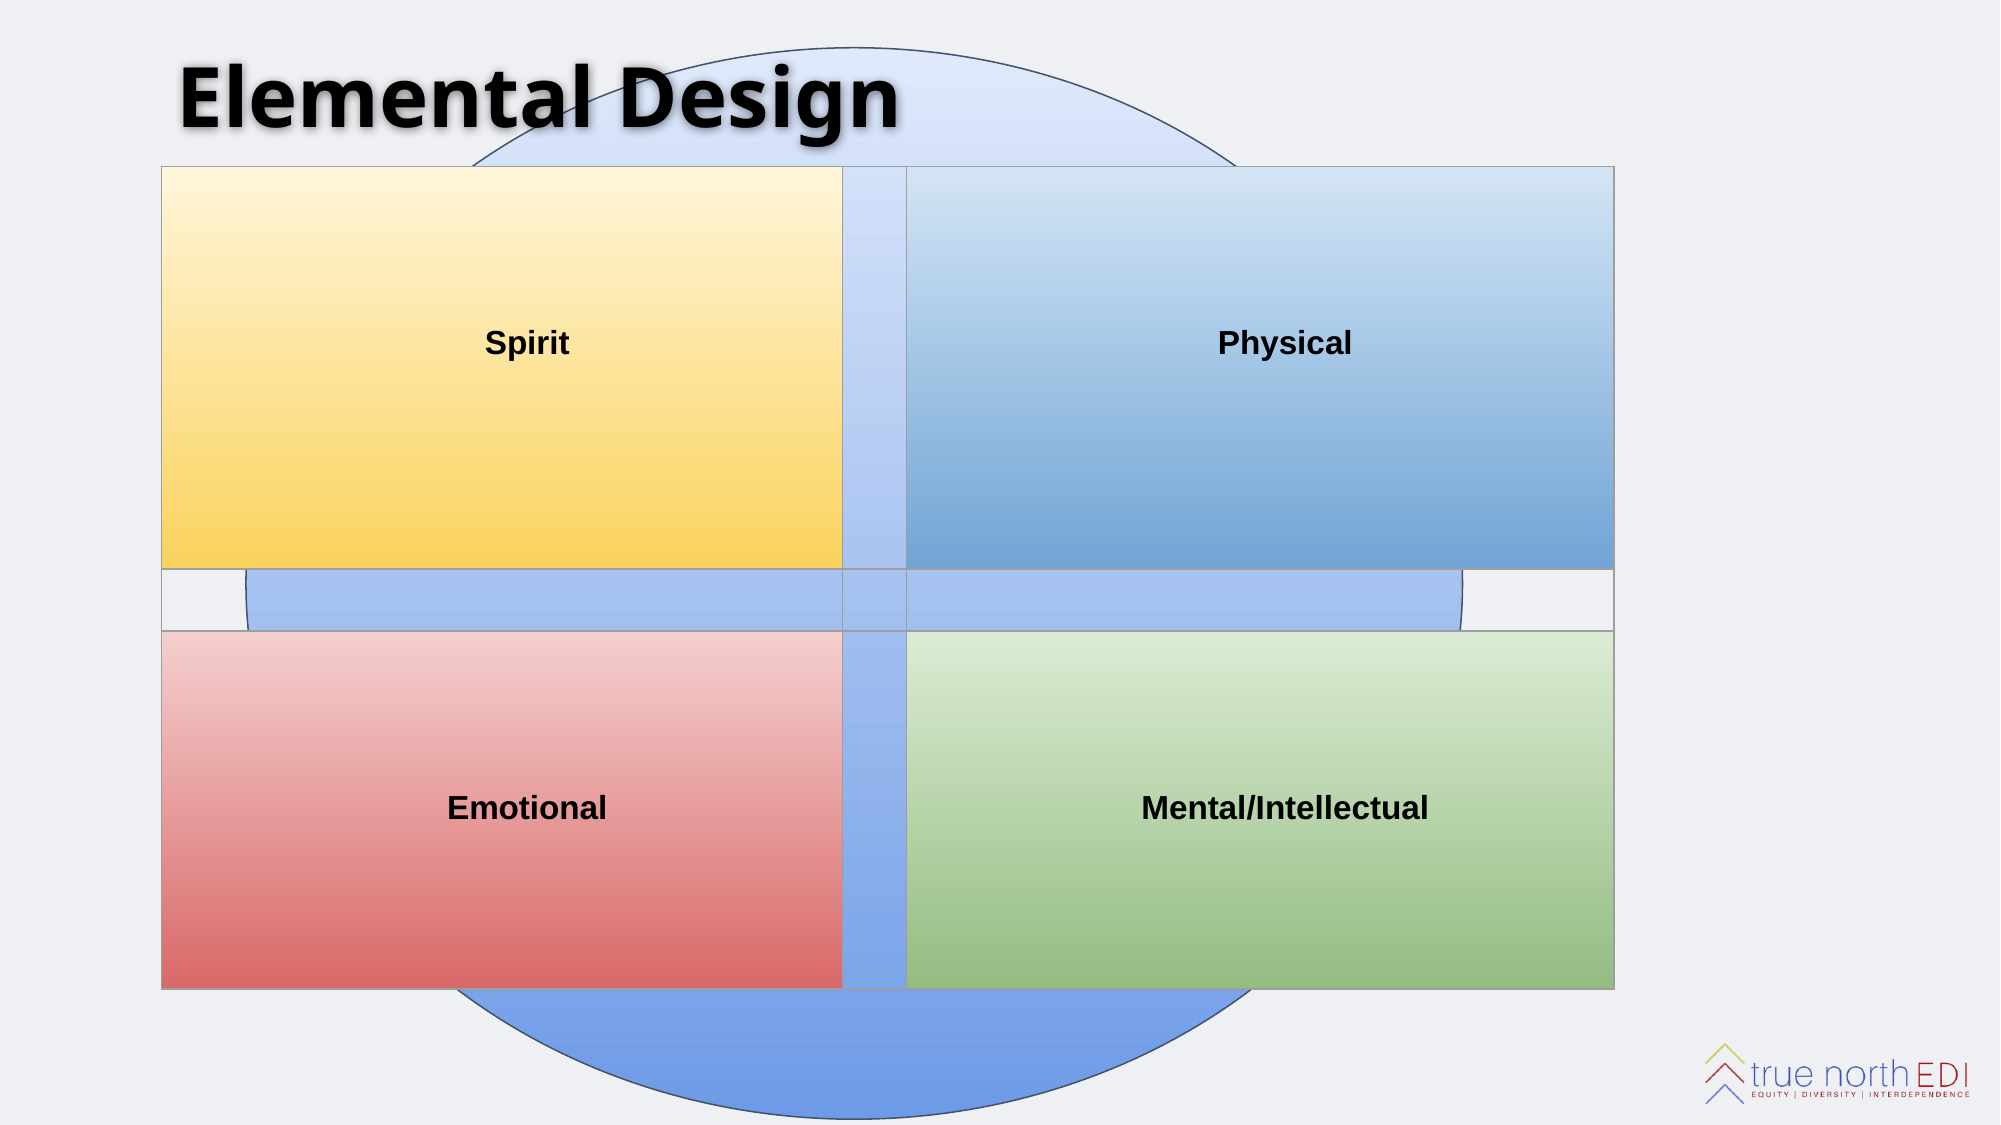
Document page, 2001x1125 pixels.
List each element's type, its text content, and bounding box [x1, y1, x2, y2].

table_cell [162, 570, 842, 630]
picture [1694, 943, 1980, 1125]
text_box [458, 990, 1251, 1120]
table_cell [907, 570, 1613, 630]
title Elemental Design [161, 38, 1615, 164]
table_cell Emotional [162, 632, 842, 988]
table_header [843, 167, 906, 568]
table_header Spirit [162, 167, 842, 568]
table_cell [843, 632, 906, 988]
table_cell Mental/Intellectual [907, 632, 1613, 988]
table_header Physical [907, 167, 1613, 568]
table_cell [843, 570, 906, 630]
